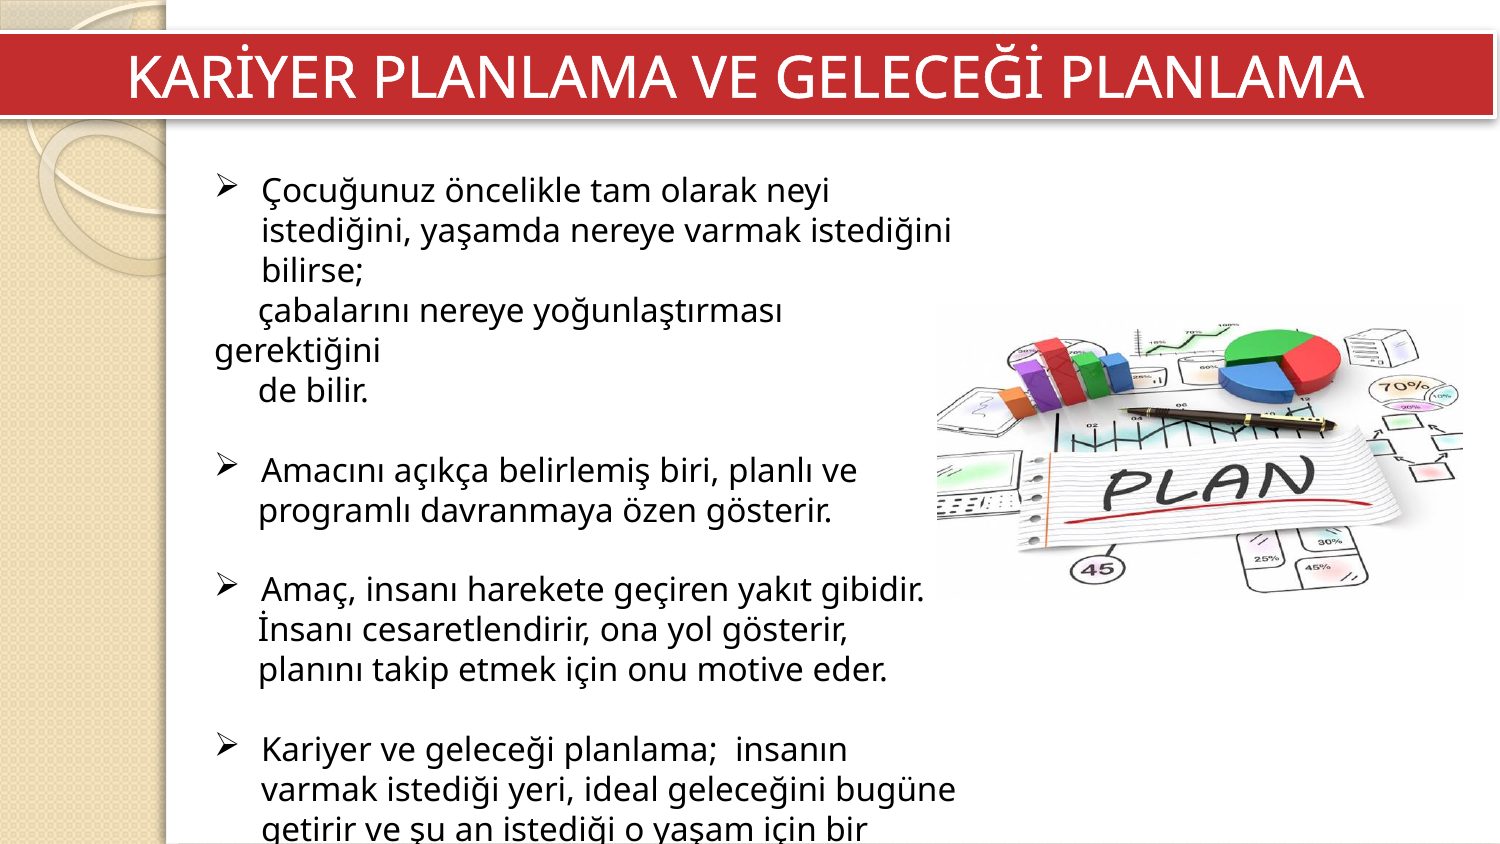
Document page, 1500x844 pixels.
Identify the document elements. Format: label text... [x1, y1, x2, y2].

text_box KARİYER PLANLAMA VE GELECEĞİ PLANLAMA [0, 30, 1497, 119]
picture [937, 304, 1463, 600]
text_box Çocuğunuz öncelikle tam olarak neyi istediğini, yaşamda nereye varmak istediğini bilirse; çabalarını nereye yoğunlaştırması gerektiğini de bilir. Amacını açıkça belirlemiş biri, planlı ve programlı davranmaya özen gösterir. Amaç, insanı harekete geçiren yakıt gibidir. İnsanı cesaretlendirir, ona yol gösterir, planını takip etmek için onu motive eder. Kariyer ve geleceği planlama; insanın varmak istediği yeri, ideal geleceğini bugüne getirir ve şu an istediği o yaşam için bir şeyler yapmasını sağlar. [199, 161, 975, 844]
